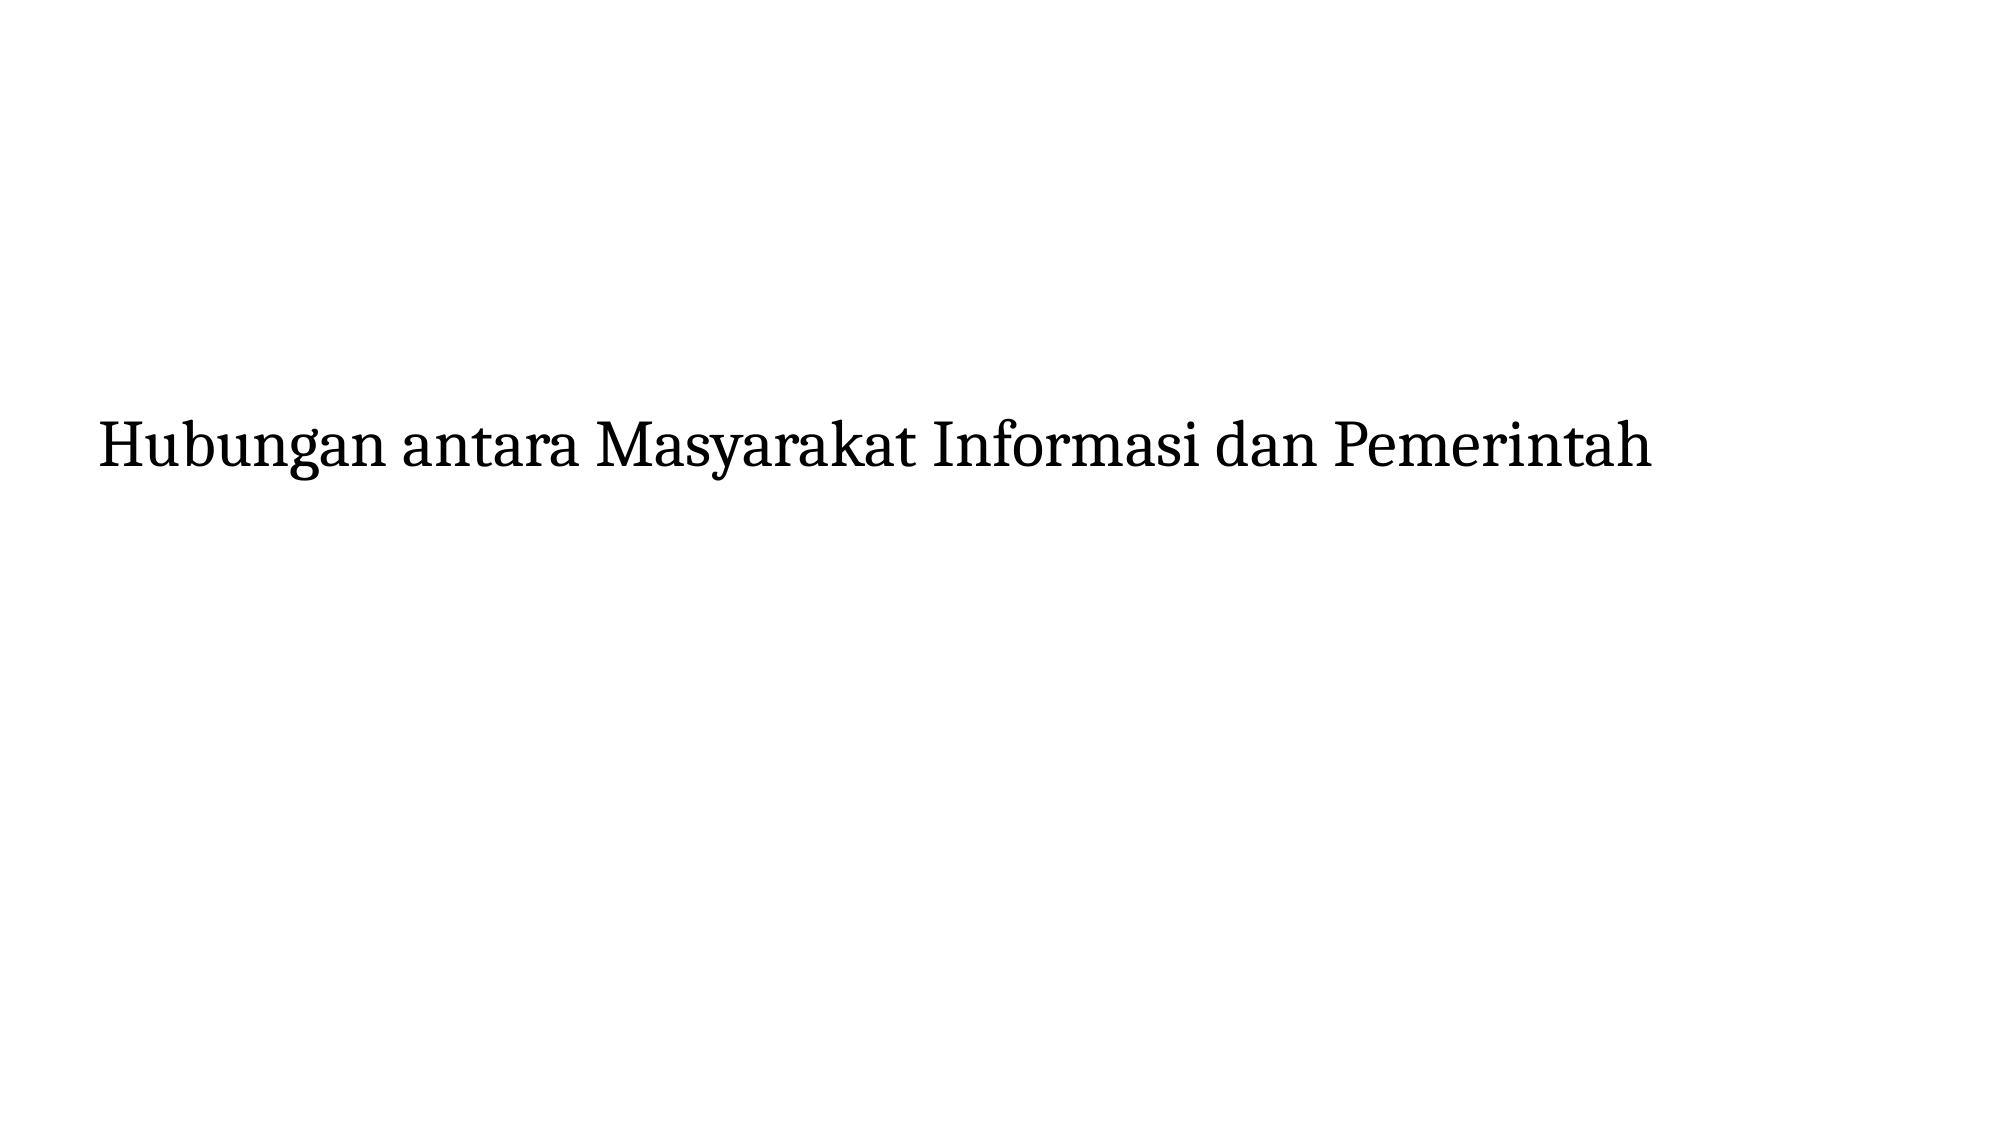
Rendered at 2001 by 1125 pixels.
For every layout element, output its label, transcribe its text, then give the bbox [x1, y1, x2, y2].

text_box Hubungan antara Masyarakat Informasi dan Pemerintah [83, 391, 1917, 487]
